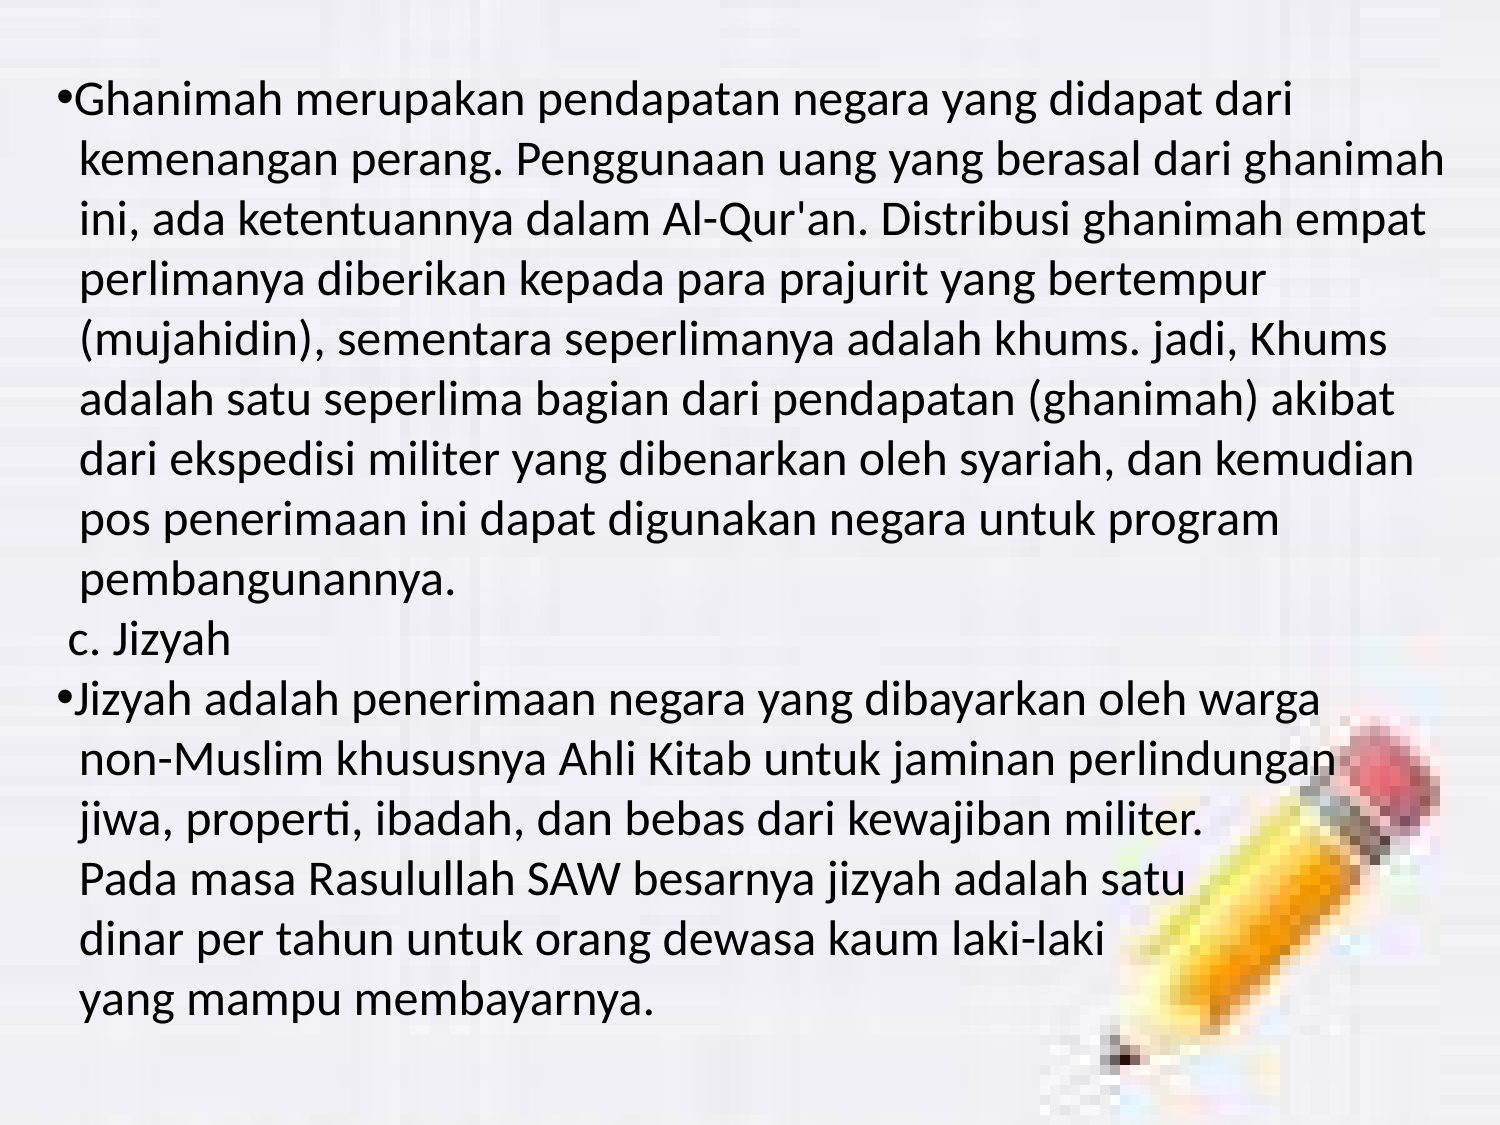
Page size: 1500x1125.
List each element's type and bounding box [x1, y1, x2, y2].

list [0, 0, 1500, 1125]
